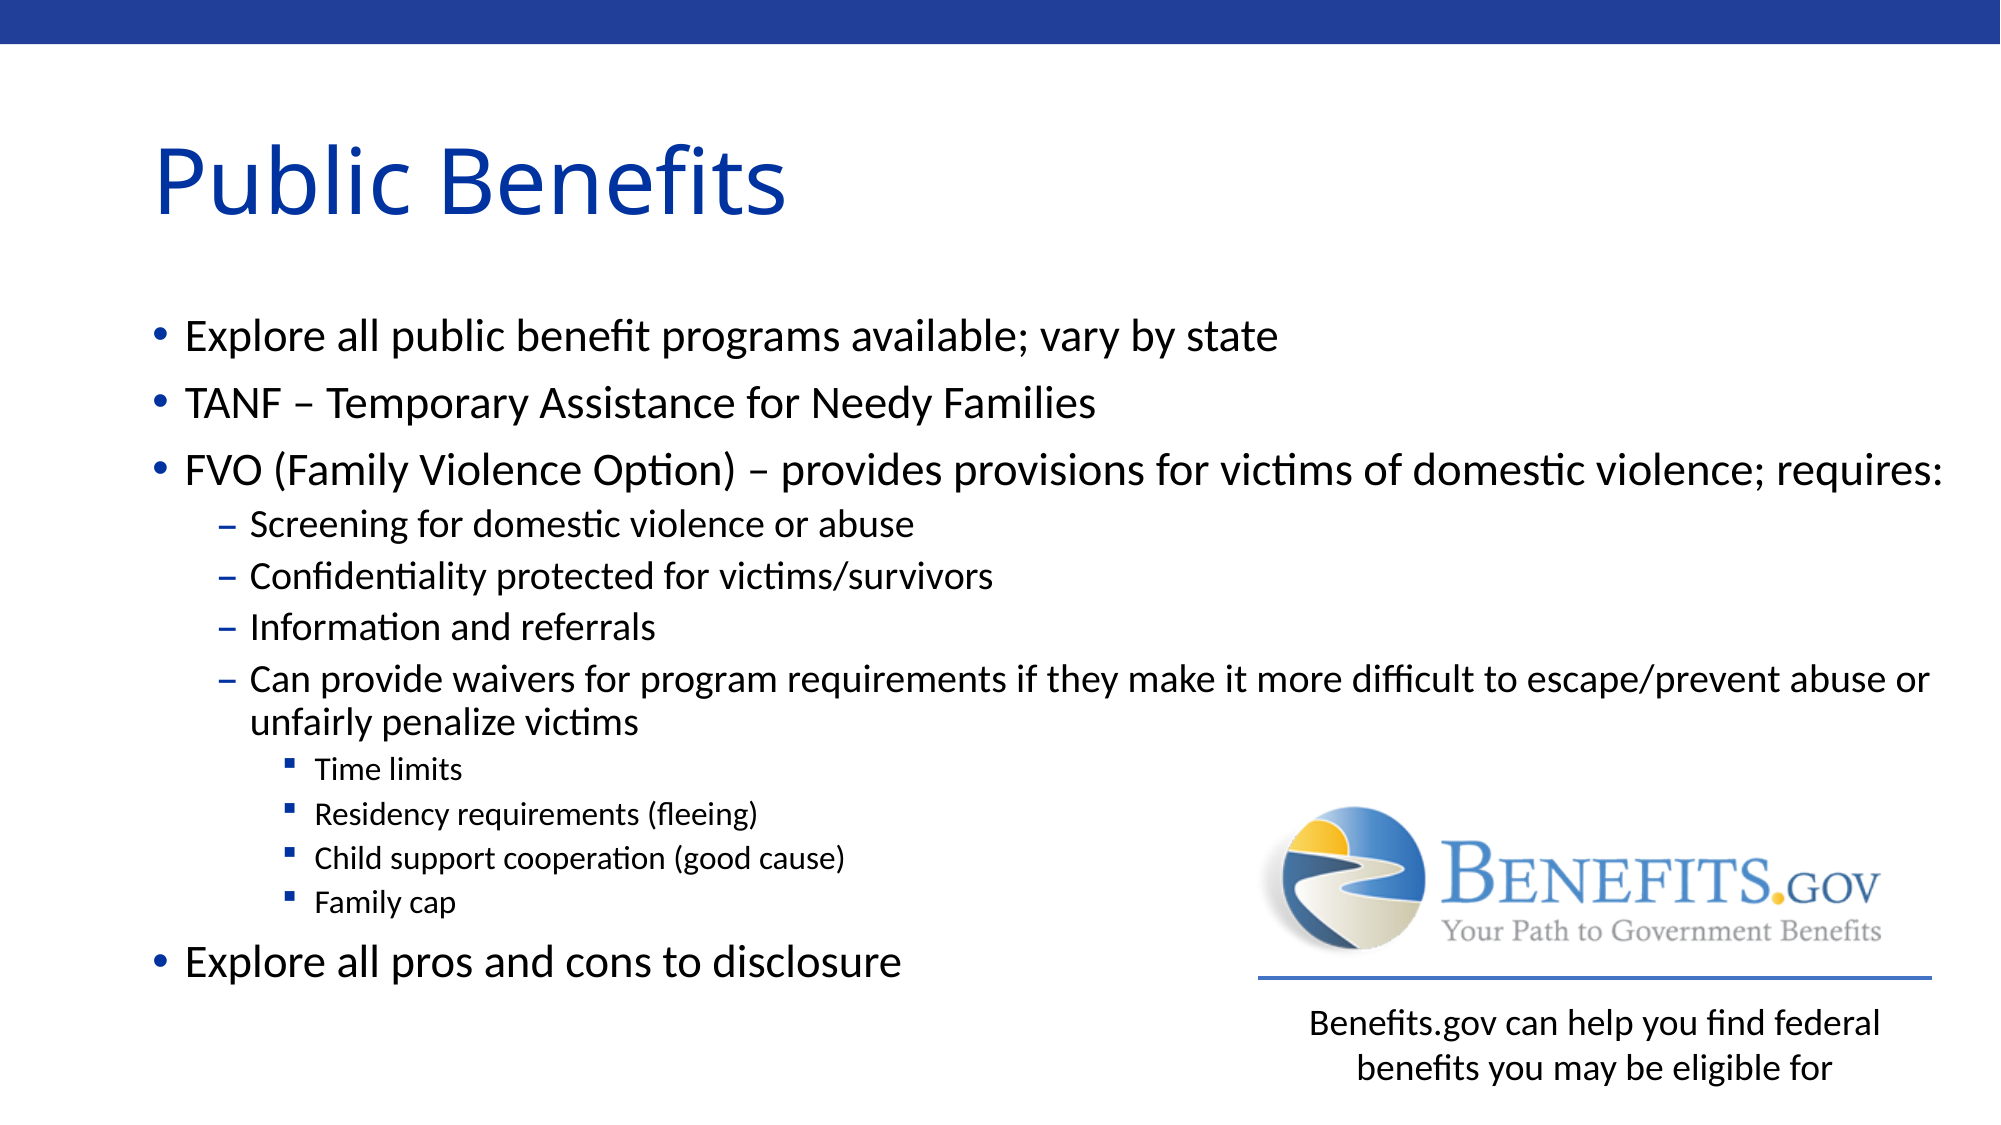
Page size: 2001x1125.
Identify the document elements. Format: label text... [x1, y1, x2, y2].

title Public Benefits [137, 113, 1863, 257]
picture [1257, 806, 1883, 958]
text_box Benefits.gov can help you find federal benefits you may be eligible for [1282, 990, 1908, 1096]
list Explore all public benefit programs available; vary by state TANF – Temporary Assistance for Needy Families FVO (Family Violence Option) – provides provisions for victims of domestic violence; requires: Screening for domestic violence or abuse Confidentiality protected for victims/survivors Information and referrals Can provide waivers for program requirements if they make it more difficult to escape/prevent abuse or unfairly penalize victims Time limits Residency requirements (fleeing) Child support cooperation (good cause) Family cap Explore all pros and cons to disclosure [137, 303, 1983, 1030]
